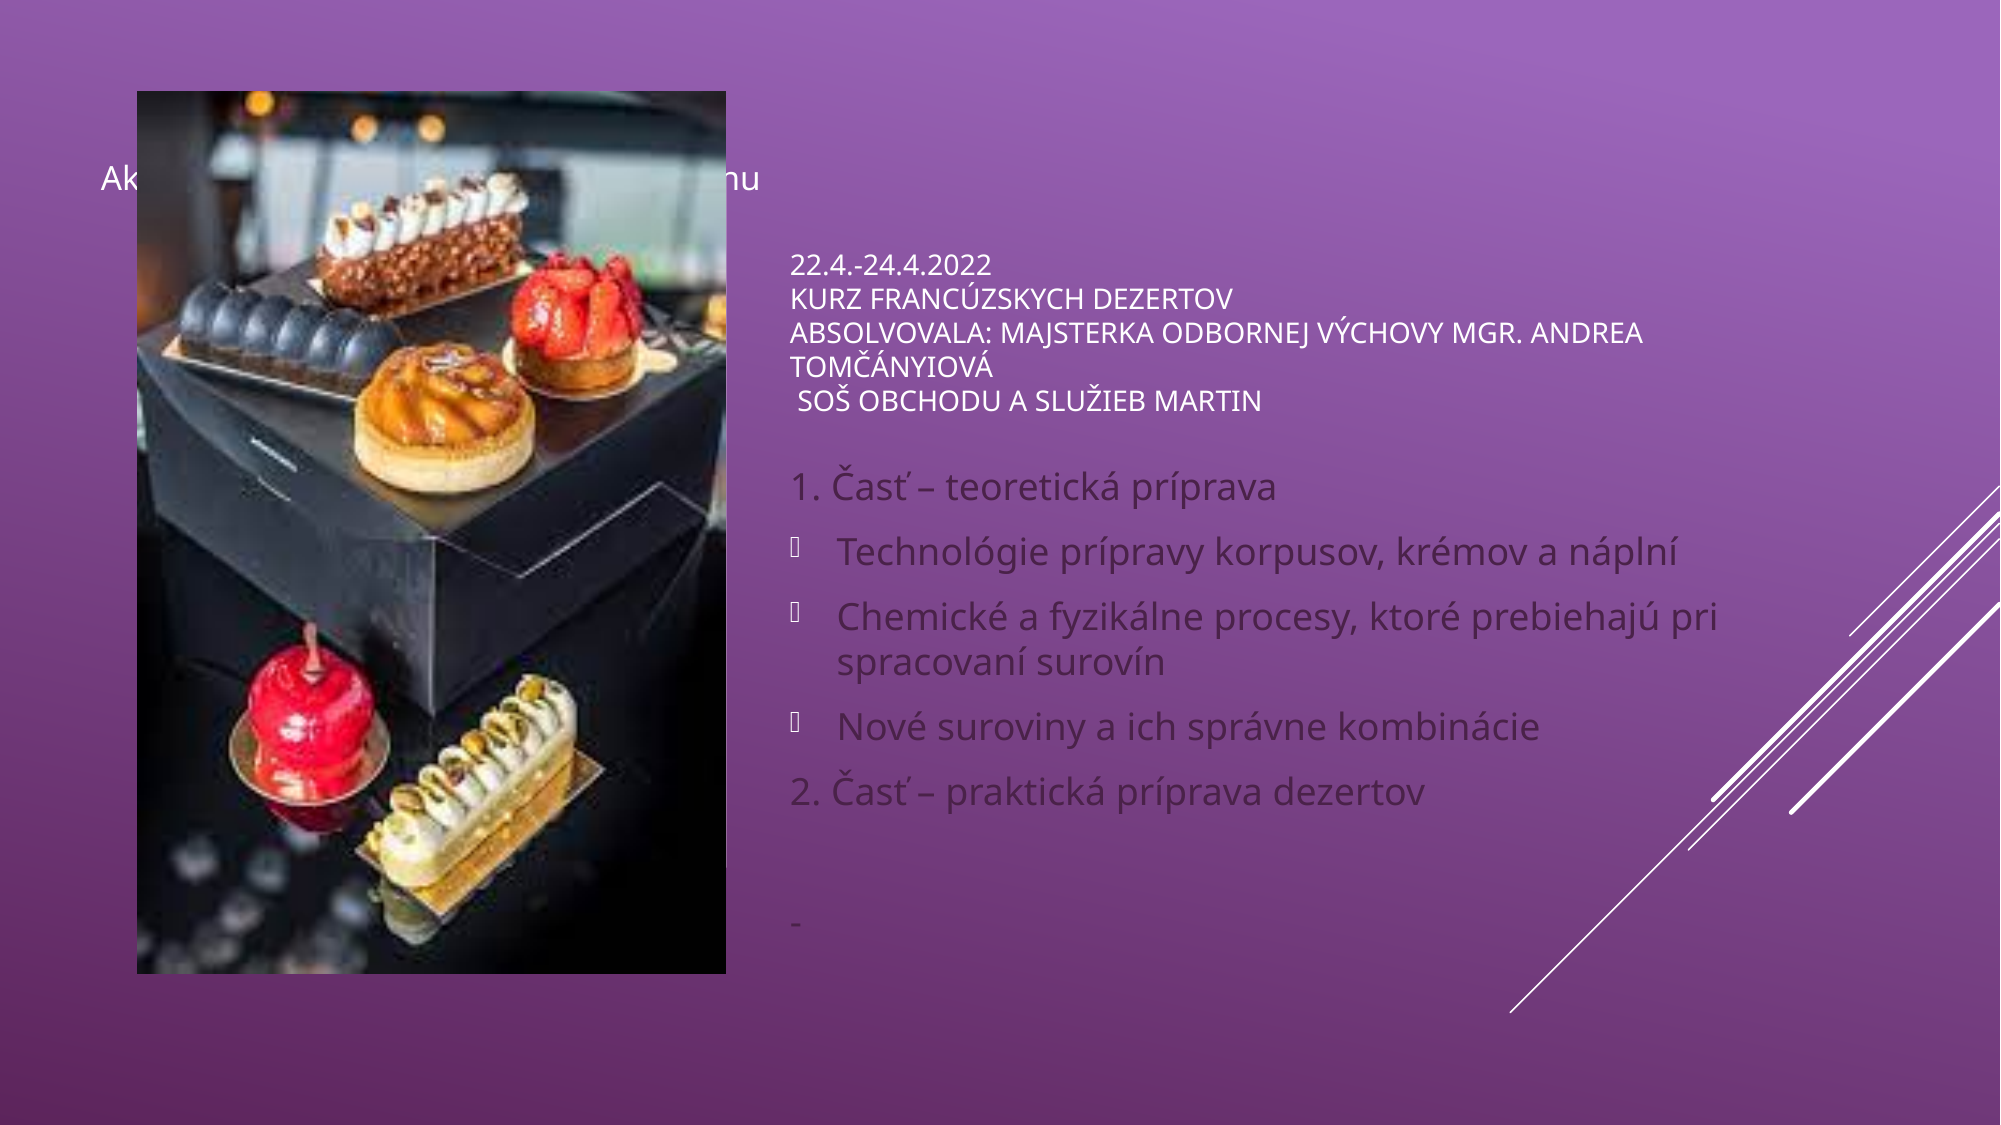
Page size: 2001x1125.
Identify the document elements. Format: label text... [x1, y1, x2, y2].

picture [137, 90, 726, 975]
title 22.4.-24.4.2022 kurz francúzskych dezertov absolvovala: majsterka odbornej výchovy Mgr. Andrea tomčányiová soŠ obchodu a služieb martin [774, 237, 1763, 425]
list 1. Časť – teoretická príprava Technológie prípravy korpusov, krémov a náplní Chemické a fyzikálne procesy, ktoré prebiehajú pri spracovaní surovín Nové suroviny a ich správne kombinácie 2. Časť – praktická príprava dezertov - [774, 455, 1763, 974]
